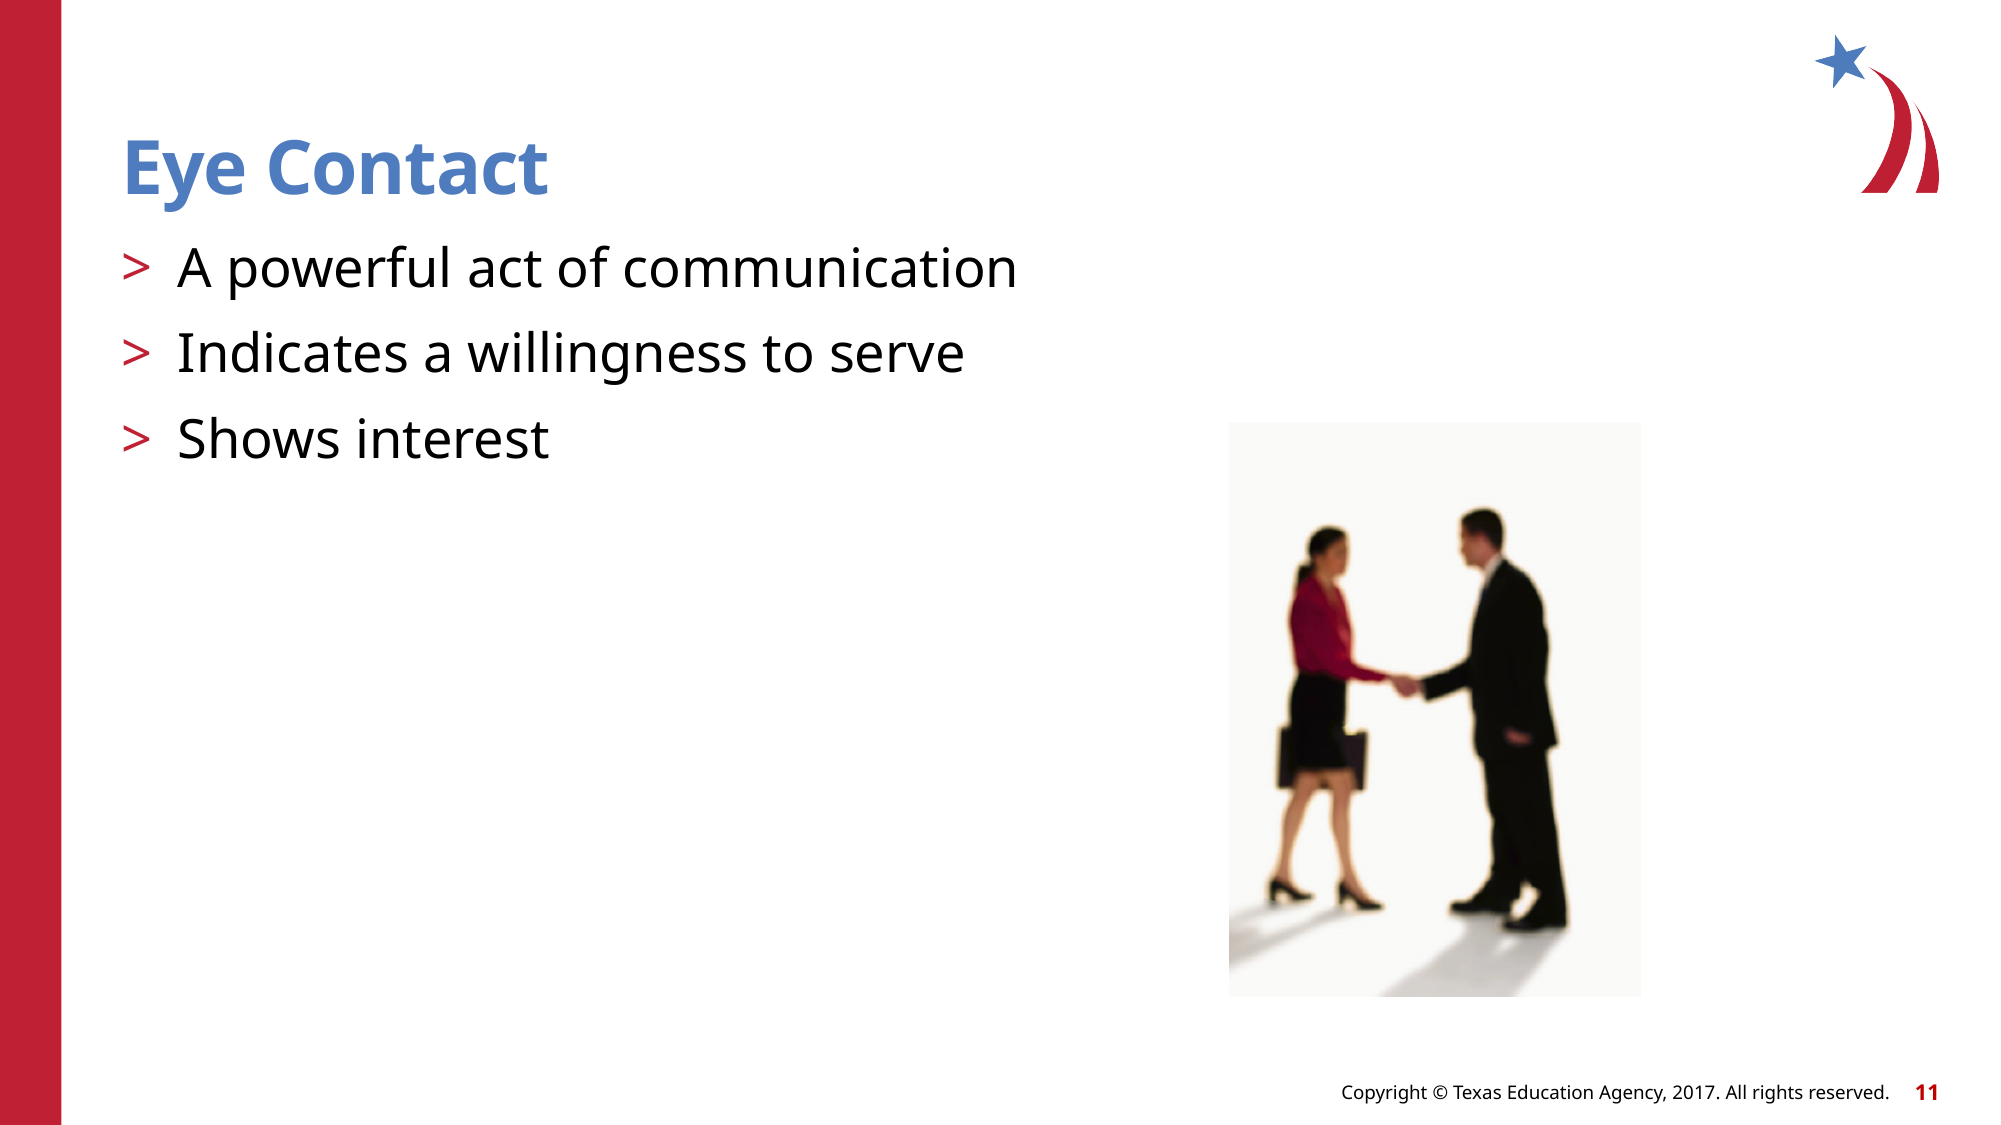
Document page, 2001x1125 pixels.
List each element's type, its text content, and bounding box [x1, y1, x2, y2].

list A powerful act of communication Indicates a willingness to serve Shows interest [121, 233, 1936, 1010]
picture [1229, 422, 1641, 997]
picture [1814, 34, 1939, 193]
title Eye Contact [121, 66, 1772, 211]
